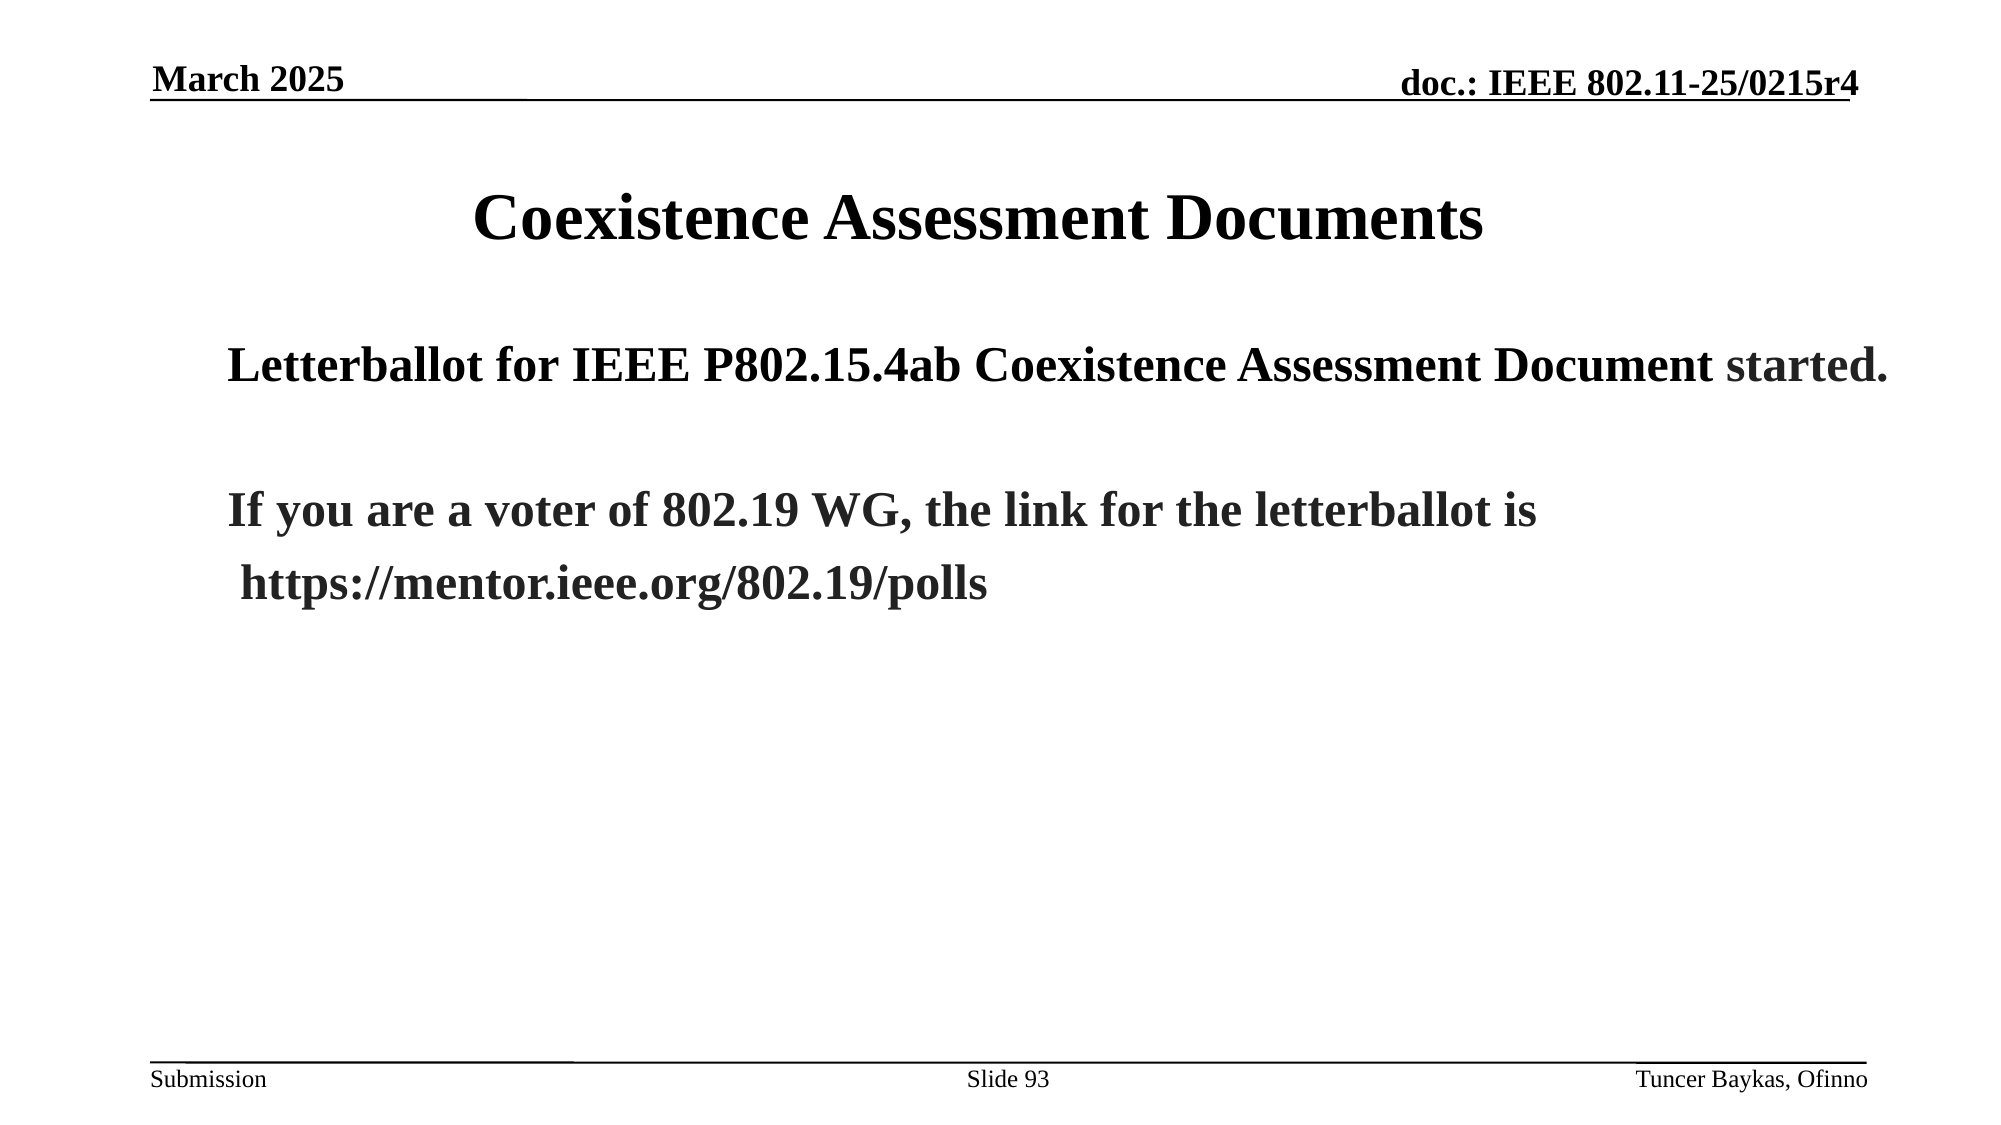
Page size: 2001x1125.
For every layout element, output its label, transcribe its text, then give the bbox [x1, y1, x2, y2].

footer Tuncer Baykas, Ofinno [1171, 1061, 1869, 1093]
slide_number Slide 93 [950, 1061, 1067, 1123]
title Coexistence Assessment Documents [121, 119, 1838, 307]
text_box Letterballot for IEEE P802.15.4ab Coexistence Assessment Document started. If you are a voter of 802.19 WG, the link for the letterballot is https://mentor.ieee.org/802.19/polls [212, 324, 1975, 920]
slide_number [152, 54, 563, 100]
